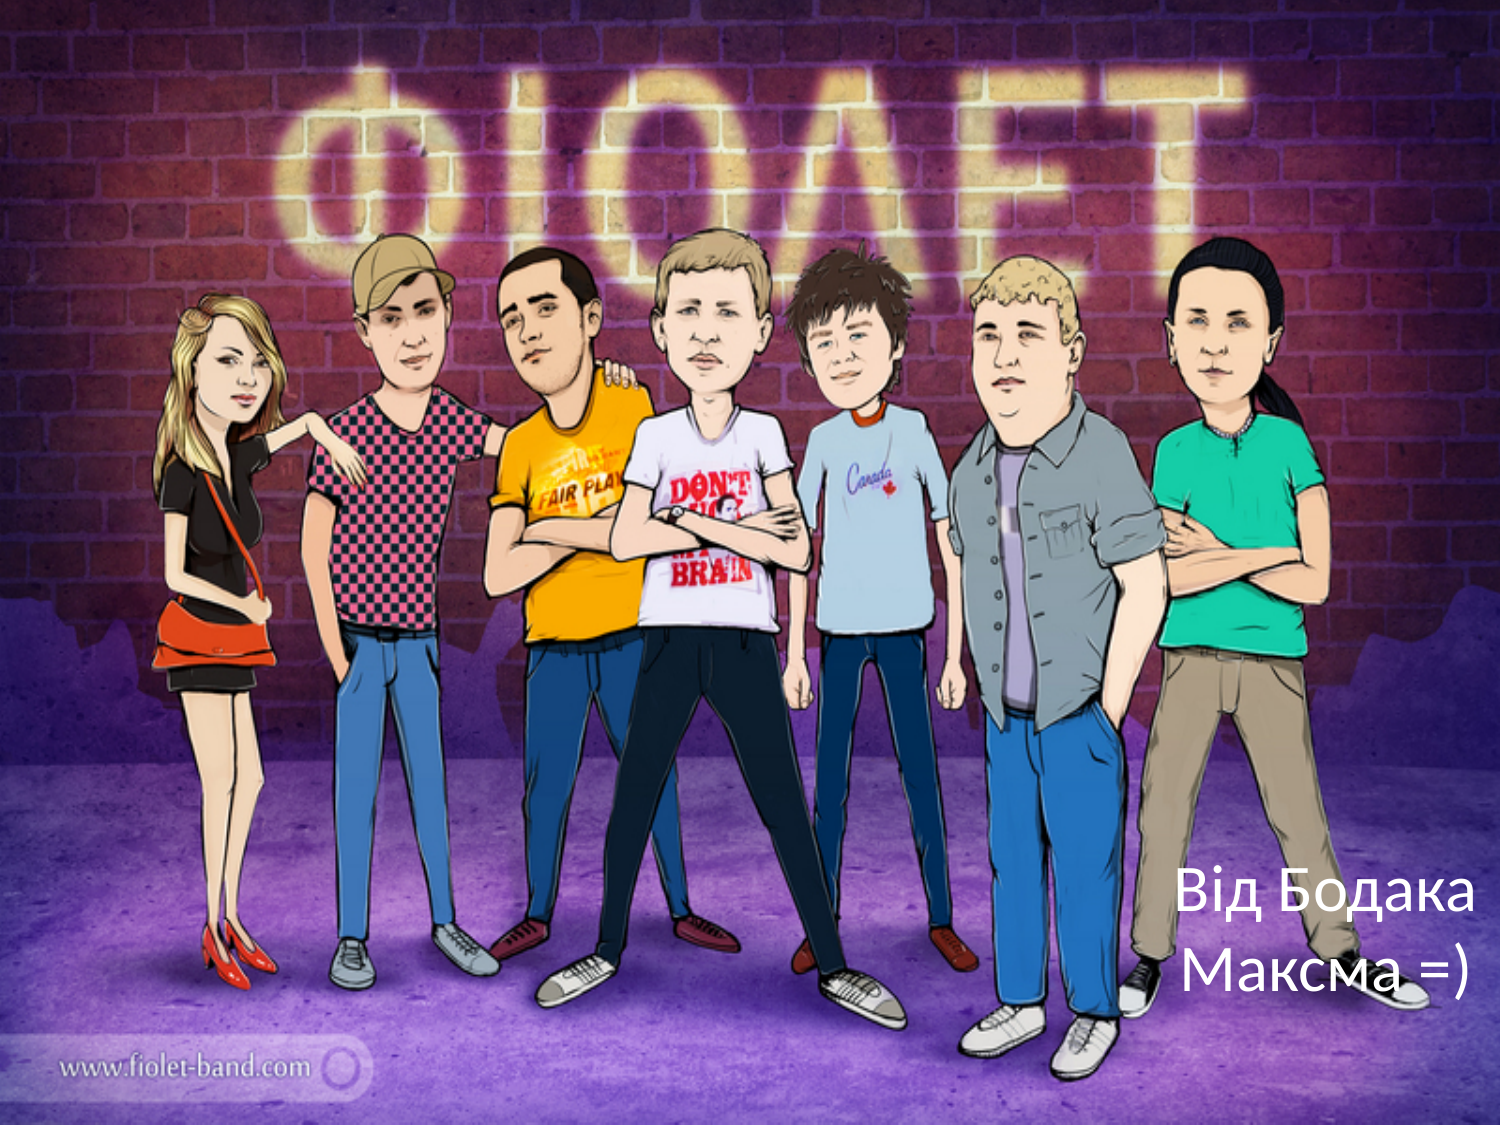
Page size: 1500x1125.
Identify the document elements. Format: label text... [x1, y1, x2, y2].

picture [0, 0, 1500, 1125]
subtitle Від Бодака Максма =) [1152, 837, 1500, 1125]
